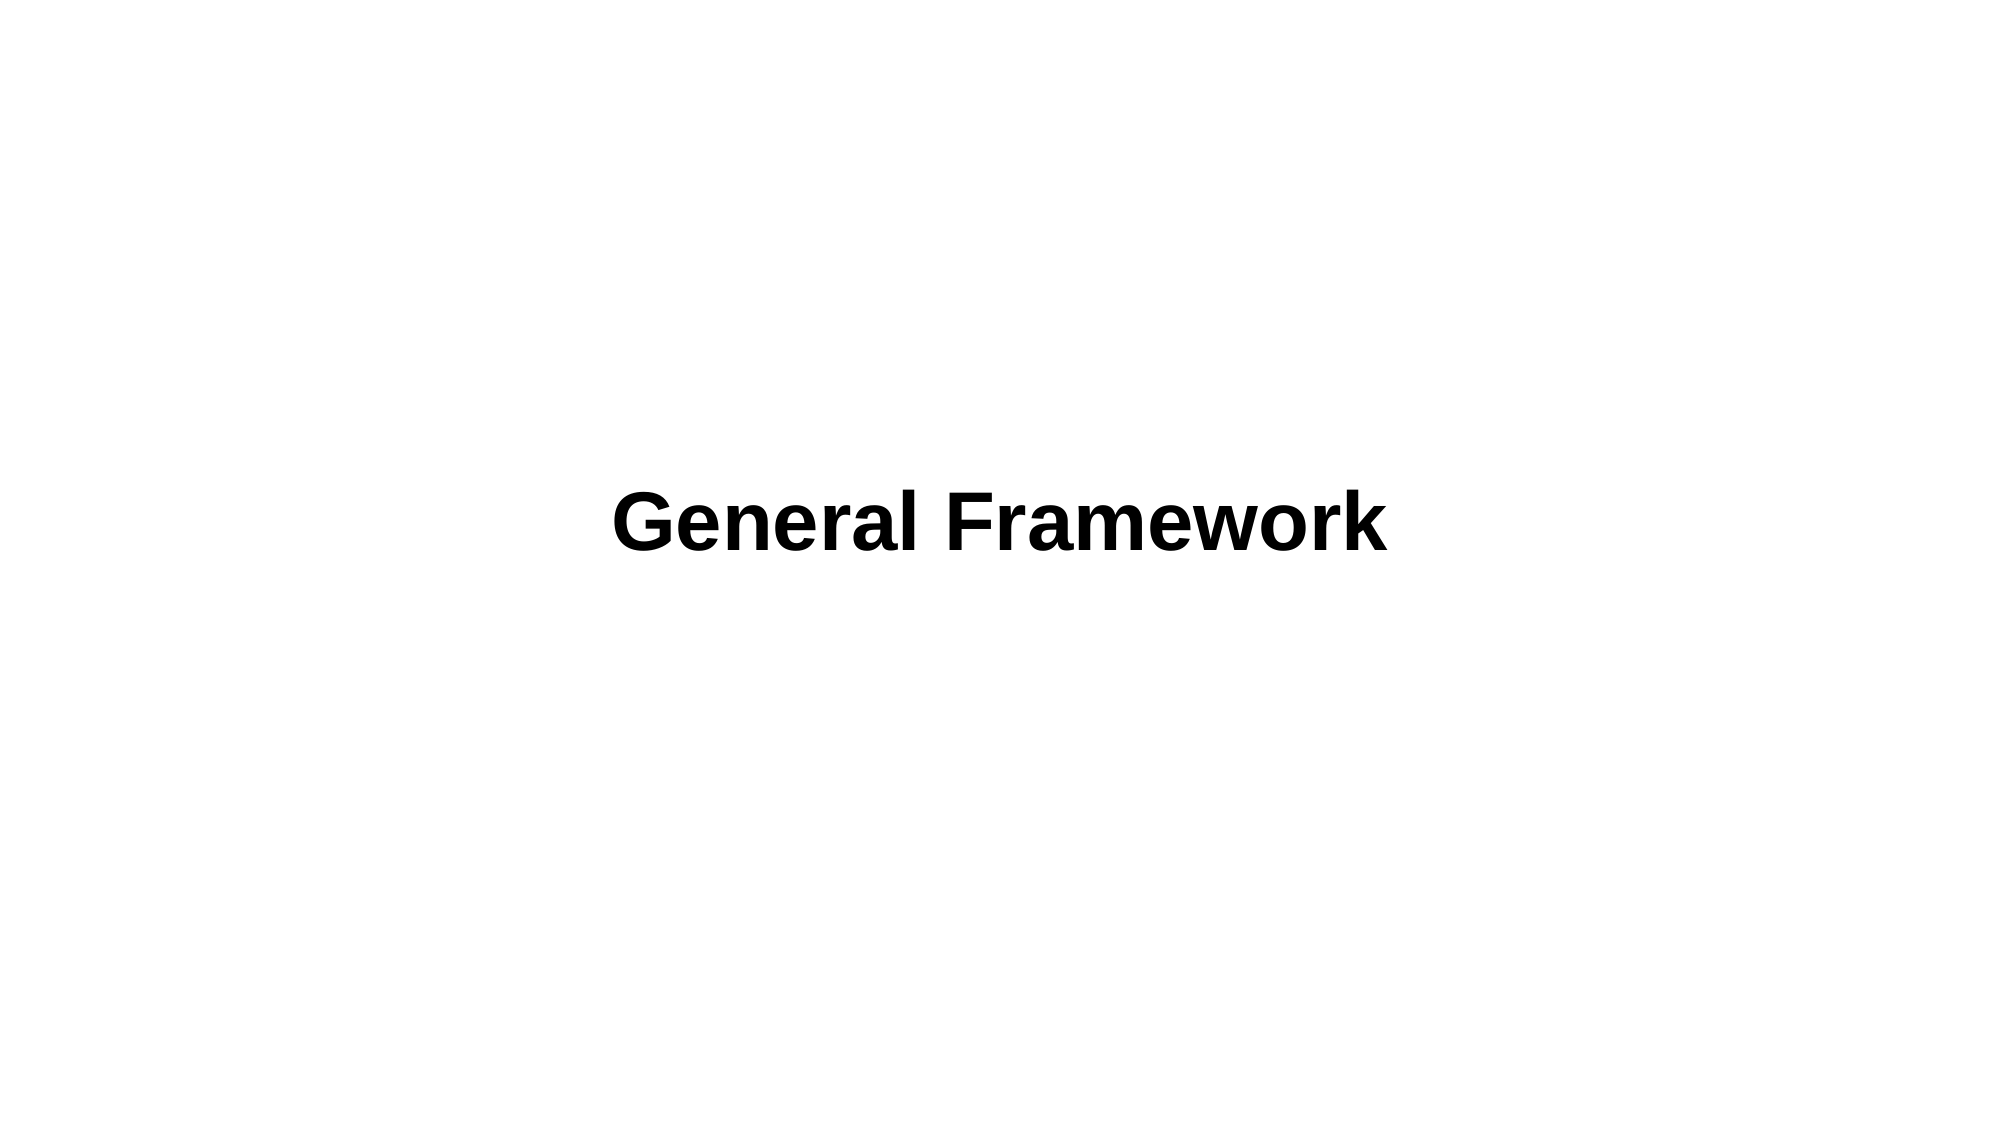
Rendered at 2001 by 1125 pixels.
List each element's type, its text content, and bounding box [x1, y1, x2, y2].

title General Framework [249, 184, 1750, 576]
